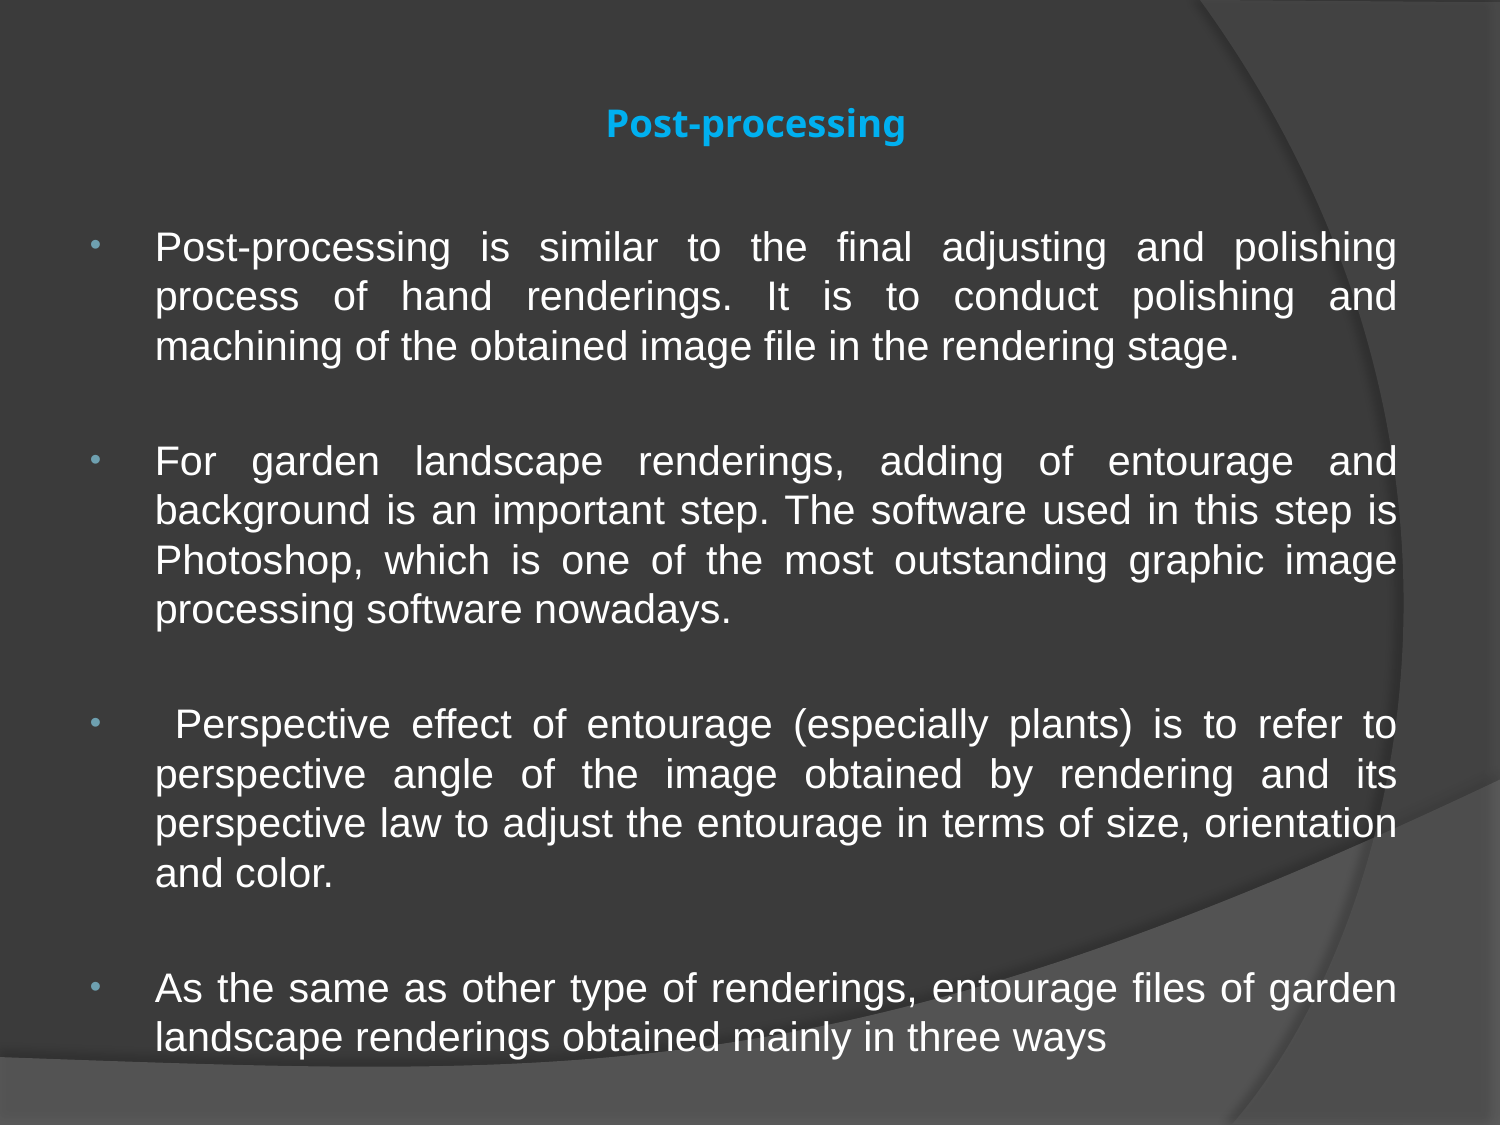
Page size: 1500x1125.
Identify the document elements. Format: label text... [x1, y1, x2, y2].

list Post-processing is similar to the final adjusting and polishing process of hand renderings. It is to conduct polishing and machining of the obtained image file in the rendering stage. For garden landscape renderings, adding of entourage and background is an important step. The software used in this step is Photoshop, which is one of the most outstanding graphic image processing software nowadays. Perspective effect of entourage (especially plants) is to refer to perspective angle of the image obtained by rendering and its perspective law to adjust the entourage in terms of size, orientation and color. As the same as other type of renderings, entourage files of garden landscape renderings obtained mainly in three ways [75, 212, 1413, 1075]
title Post-processing [75, 45, 1438, 200]
